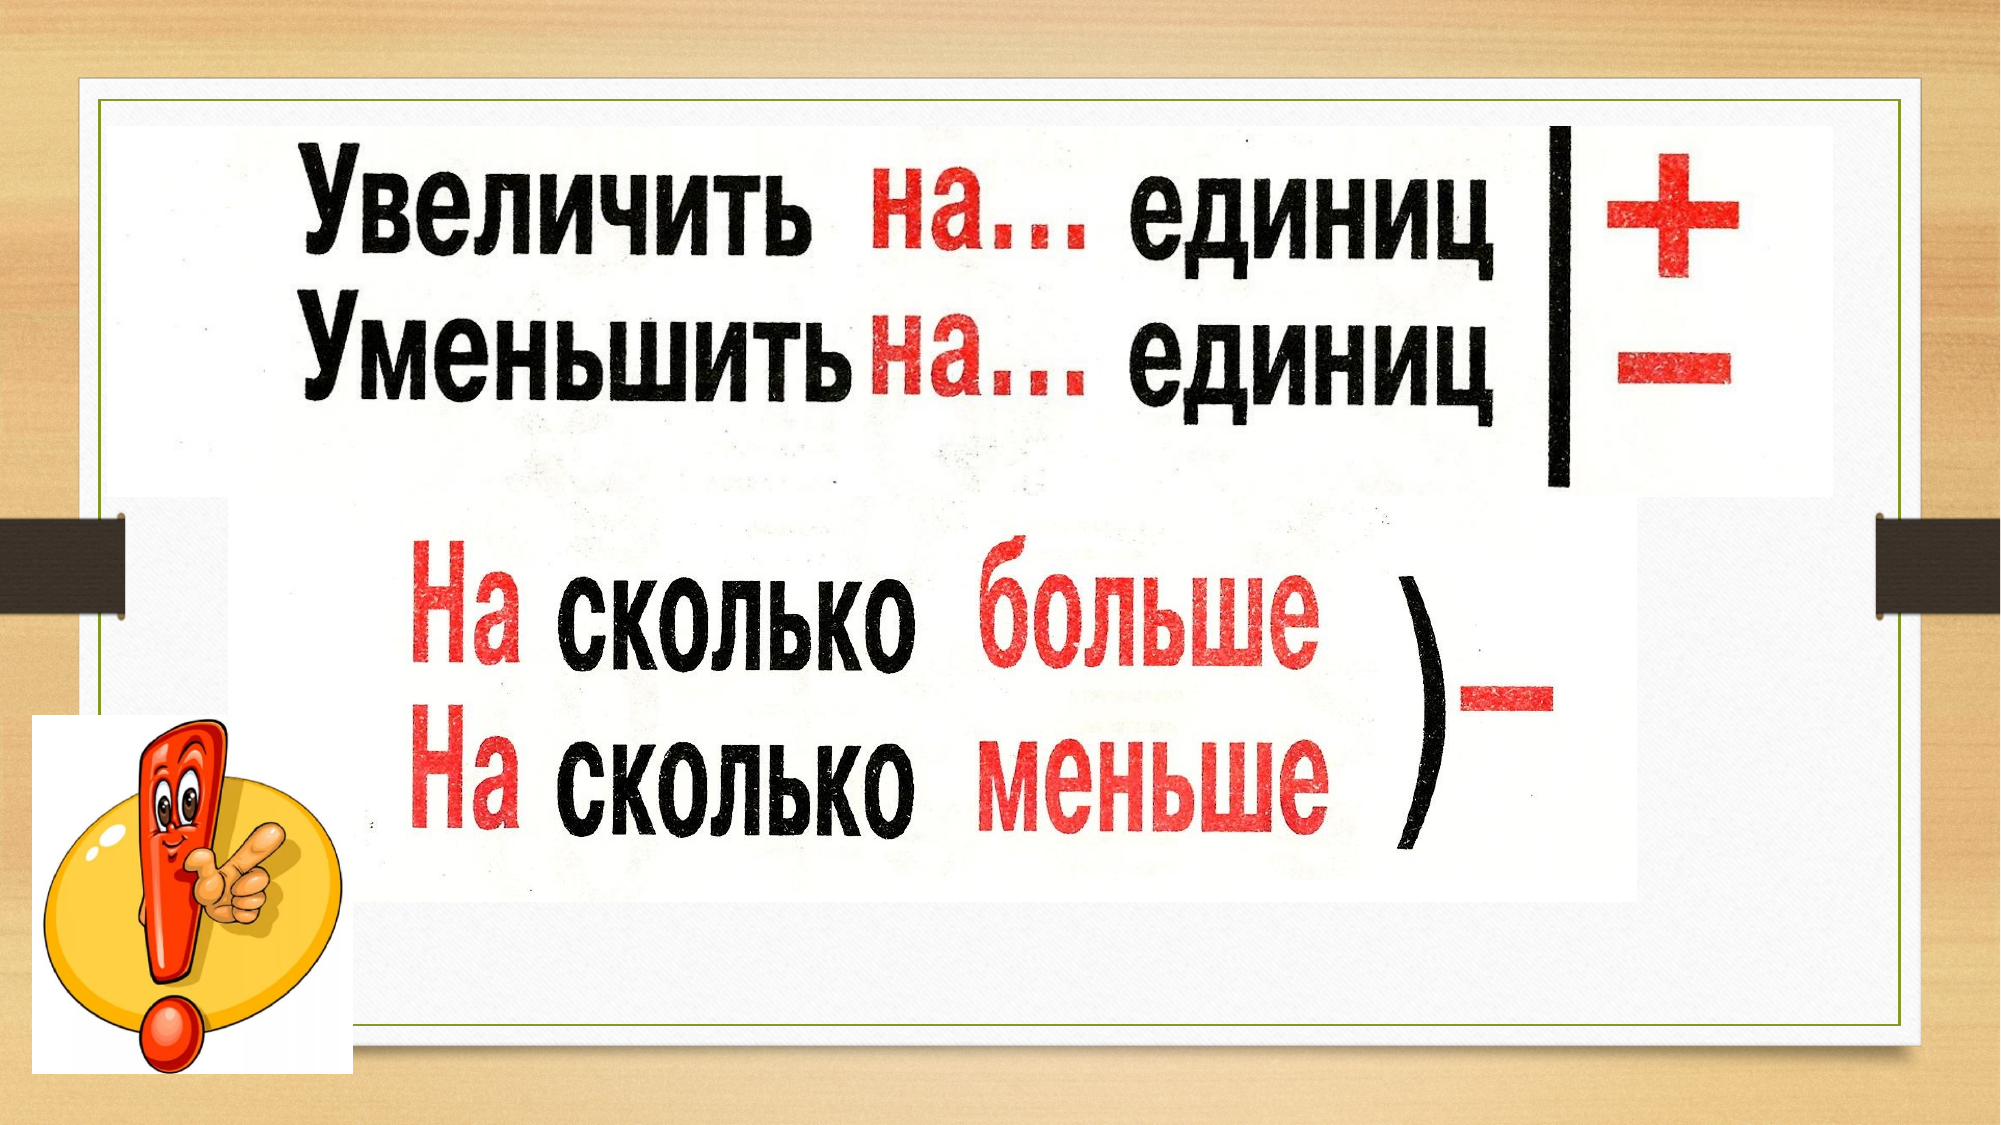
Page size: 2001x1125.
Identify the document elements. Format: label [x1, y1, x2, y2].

list [107, 126, 1833, 497]
picture [0, 0, 2001, 1125]
